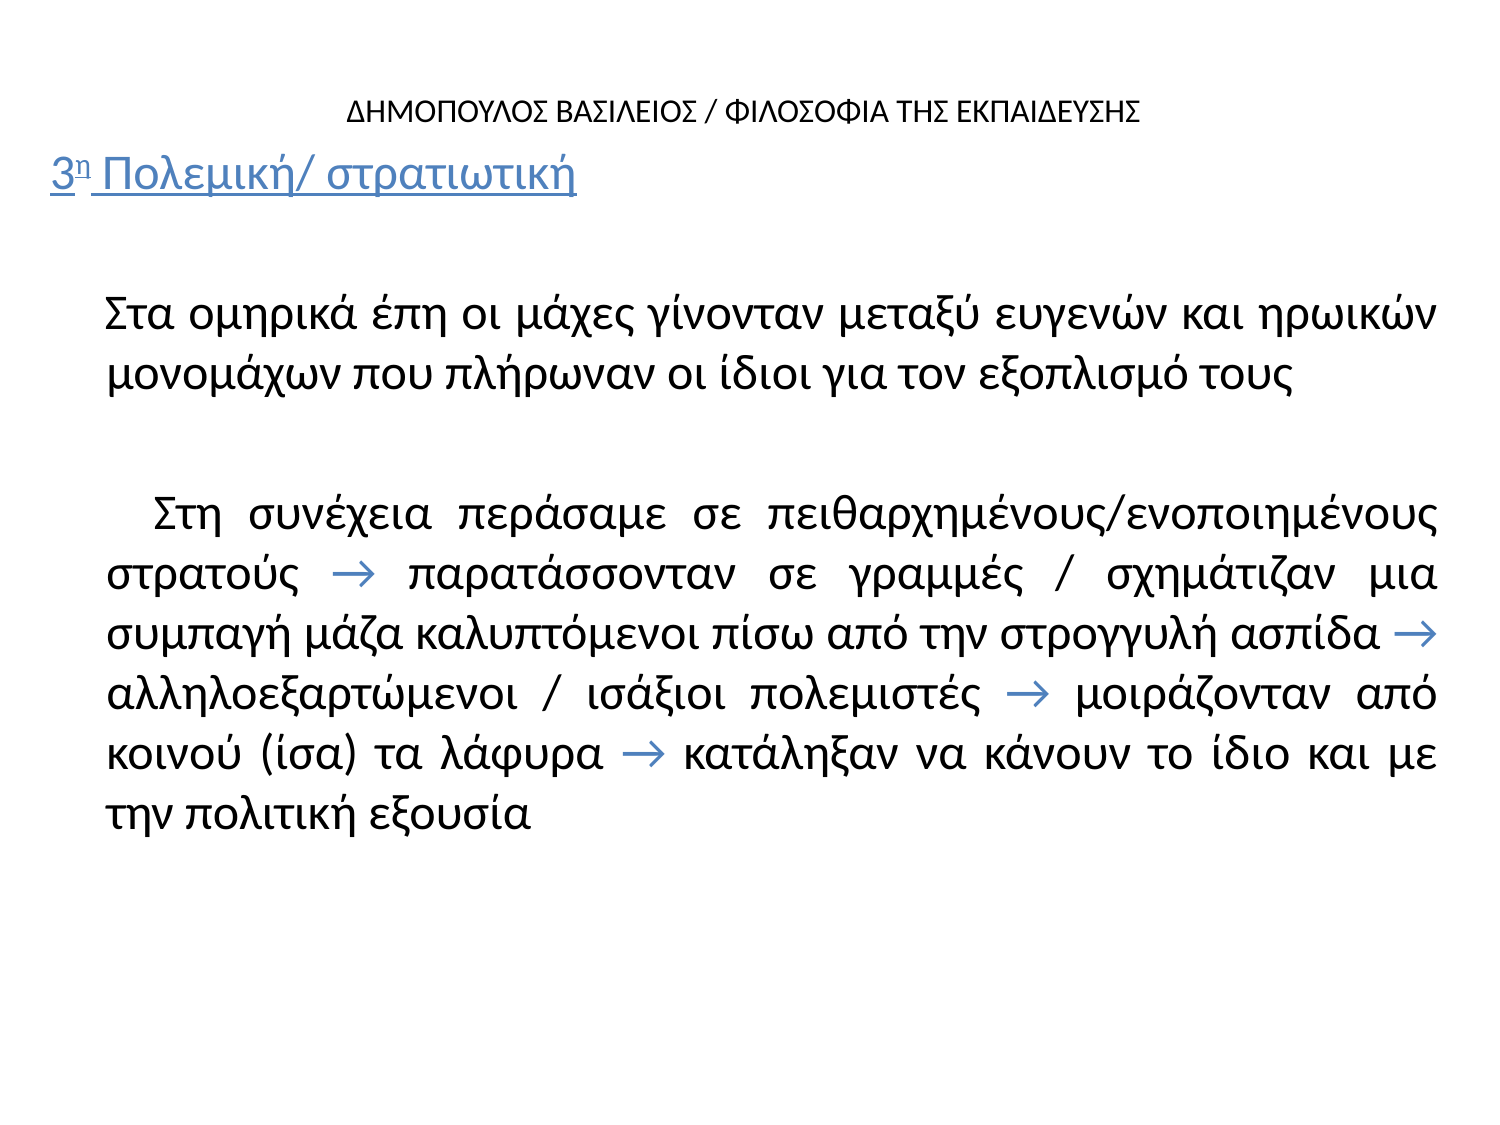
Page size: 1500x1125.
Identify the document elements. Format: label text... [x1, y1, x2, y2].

list ΔΗΜΟΠΟΥΛΟΣ ΒΑΣΙΛΕΙΟΣ / ΦΙΛΟΣΟΦΙΑ ΤΗΣ ΕΚΠΑΙΔΕΥΣΗΣ 3η Πολεμική/ στρατιωτική Στα ομηρικά έπη οι μάχες γίνονταν μεταξύ ευγενών και ηρωικών μονομάχων που πλήρωναν οι ίδιοι για τον εξοπλισμό τους Στη συνέχεια περάσαμε σε πειθαρχημένους/ενοποιημένους στρατούς → παρατάσσονταν σε γραμμές / σχημάτιζαν μια συμπαγή μάζα καλυπτόμενοι πίσω από την στρογγυλή ασπίδα → αλληλοεξαρτώμενοι / ισάξιοι πολεμιστές → μοιράζονταν από κοινού (ίσα) τα λάφυρα → κατάληξαν να κάνουν το ίδιο και με την πολιτική εξουσία [35, 82, 1454, 1067]
